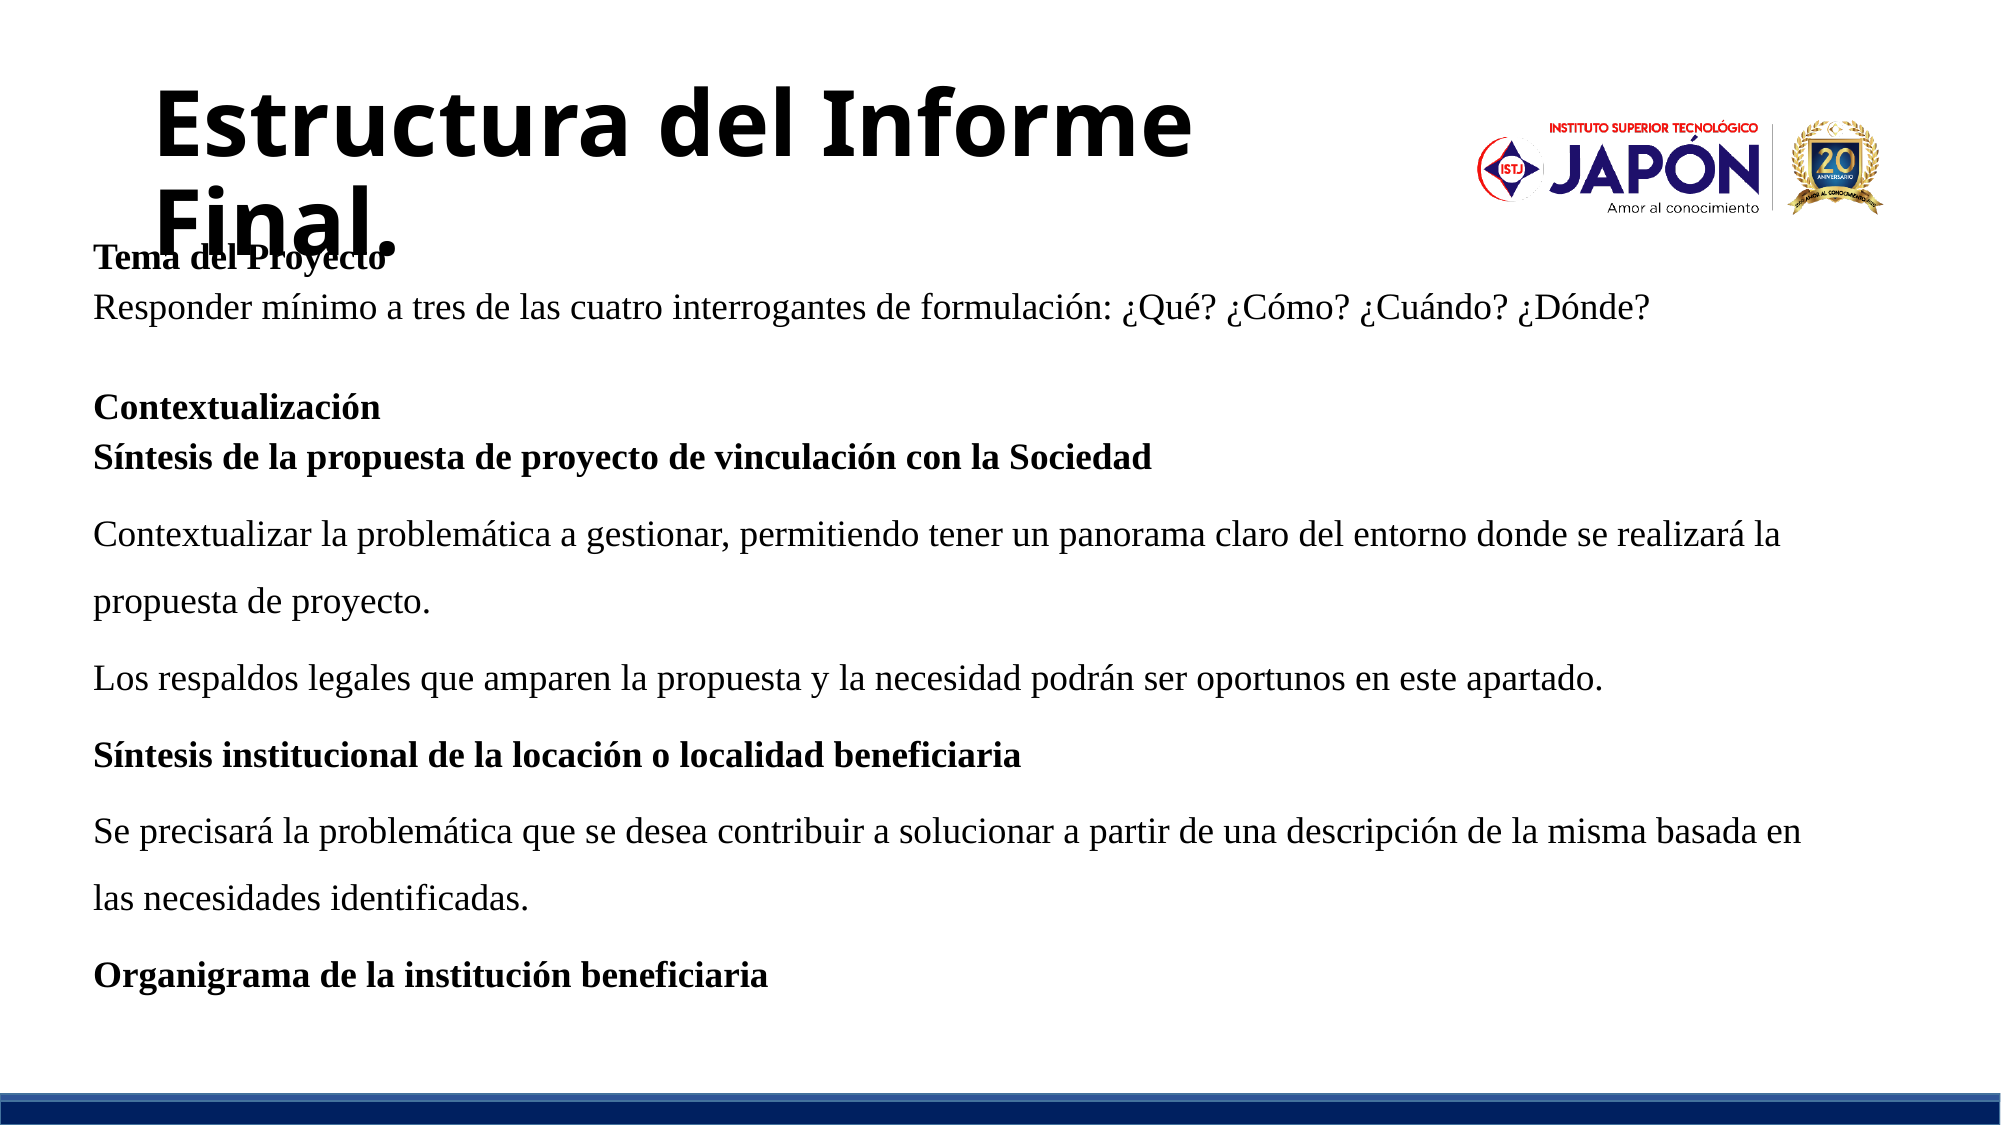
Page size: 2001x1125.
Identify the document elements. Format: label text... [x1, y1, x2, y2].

title Estructura del Informe Final. [137, 67, 1413, 230]
picture [1466, 115, 1894, 219]
list Tema del Proyecto Responder mínimo a tres de las cuatro interrogantes de formulación: ¿Qué? ¿Cómo? ¿Cuándo? ¿Dónde? Contextualización Síntesis de la propuesta de proyecto de vinculación con la Sociedad Contextualizar la problemática a gestionar, permitiendo tener un panorama claro del entorno donde se realizará la propuesta de proyecto. Los respaldos legales que amparen la propuesta y la necesidad podrán ser oportunos en este apartado. Síntesis institucional de la locación o localidad beneficiaria Se precisará la problemática que se desea contribuir a solucionar a partir de una descripción de la misma basada en las necesidades identificadas. Organigrama de la institución beneficiaria [78, 230, 1863, 1014]
